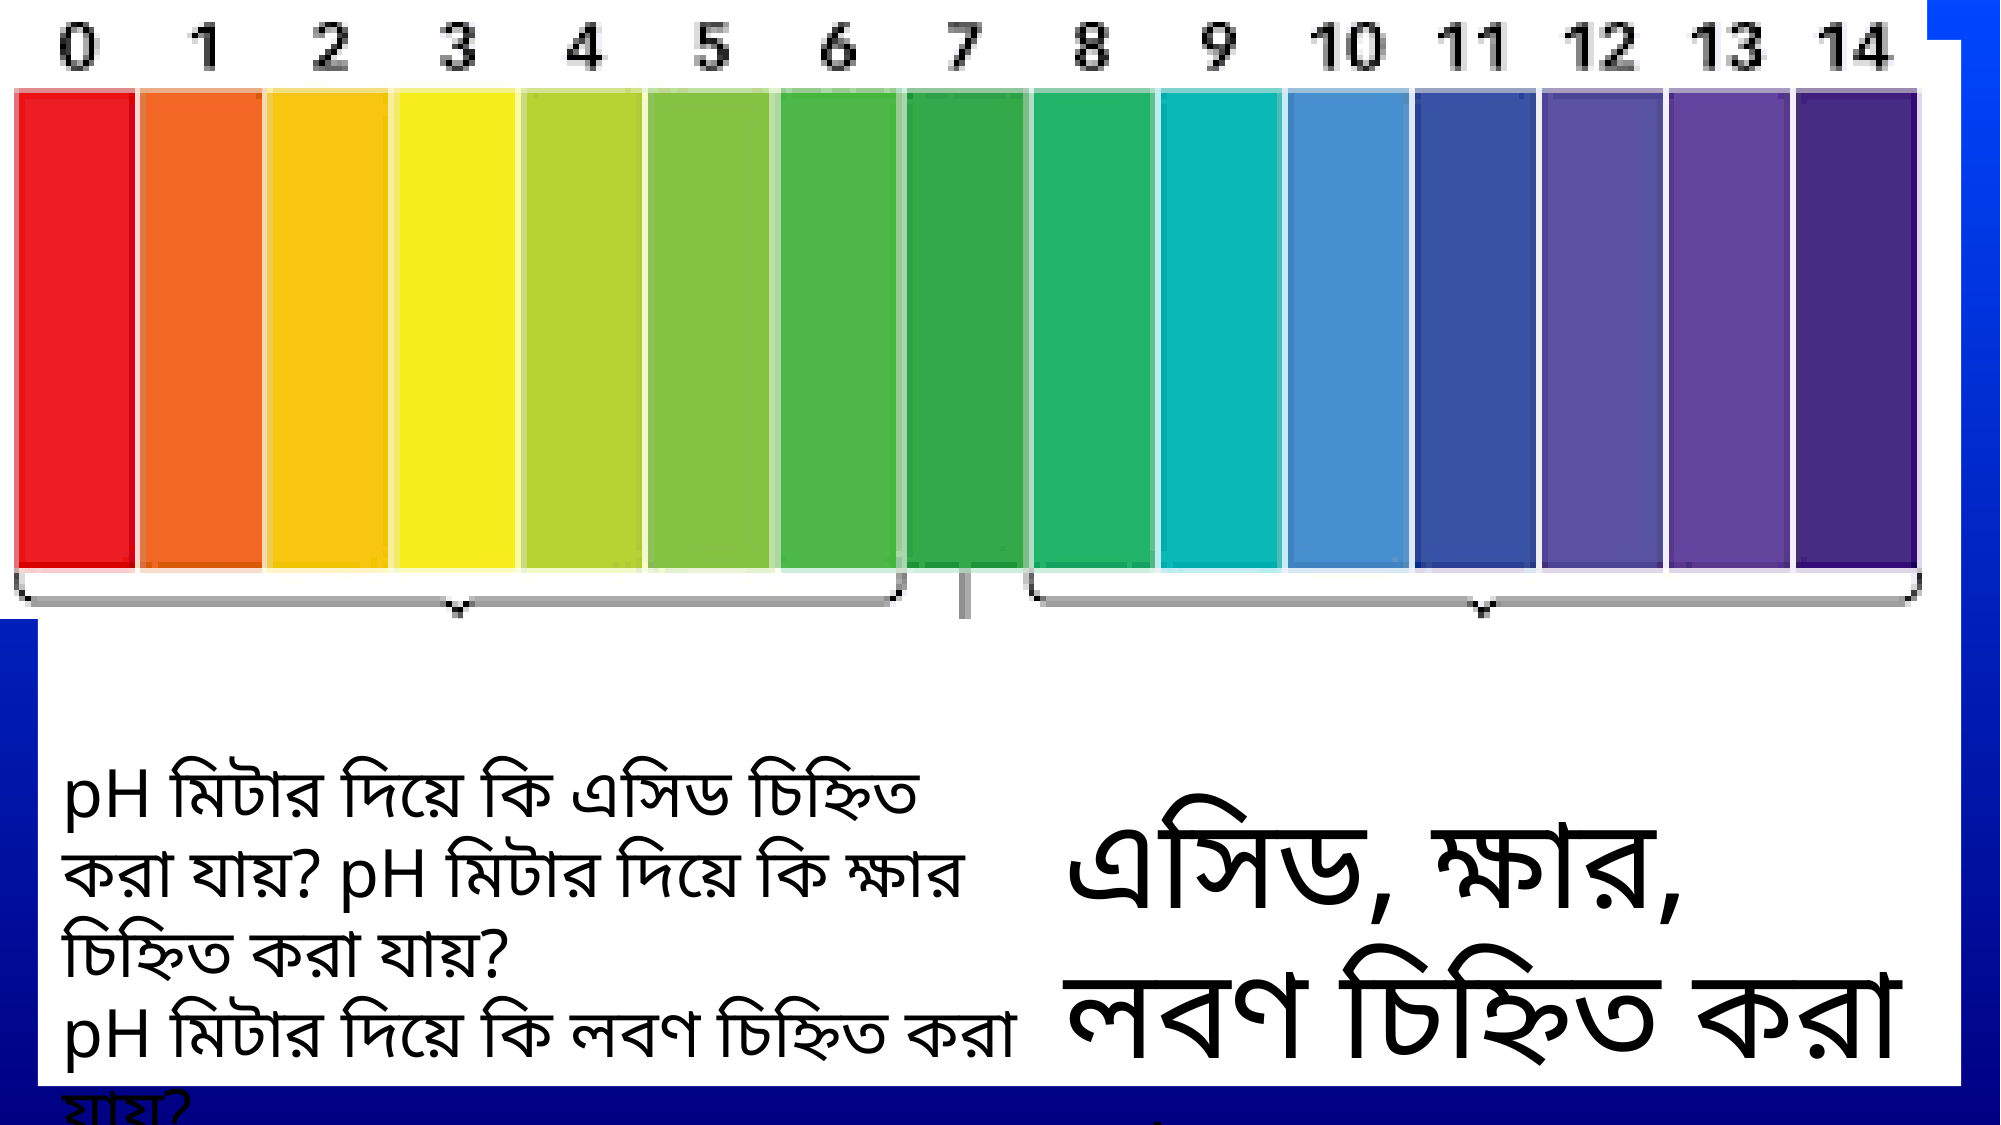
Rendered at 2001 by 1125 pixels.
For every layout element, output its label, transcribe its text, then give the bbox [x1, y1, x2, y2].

text_box এসিড, ক্ষার, লবণ চিহ্নিত করা যায় [1049, 775, 1939, 1125]
picture [0, 0, 1928, 619]
text_box pH মিটার দিয়ে কি এসিড চিহ্নিত করা যায়? pH মিটার দিয়ে কি ক্ষার চিহ্নিত করা যায়? pH মিটার দিয়ে কি লবণ চিহ্নিত করা যায়? [47, 743, 1050, 1125]
